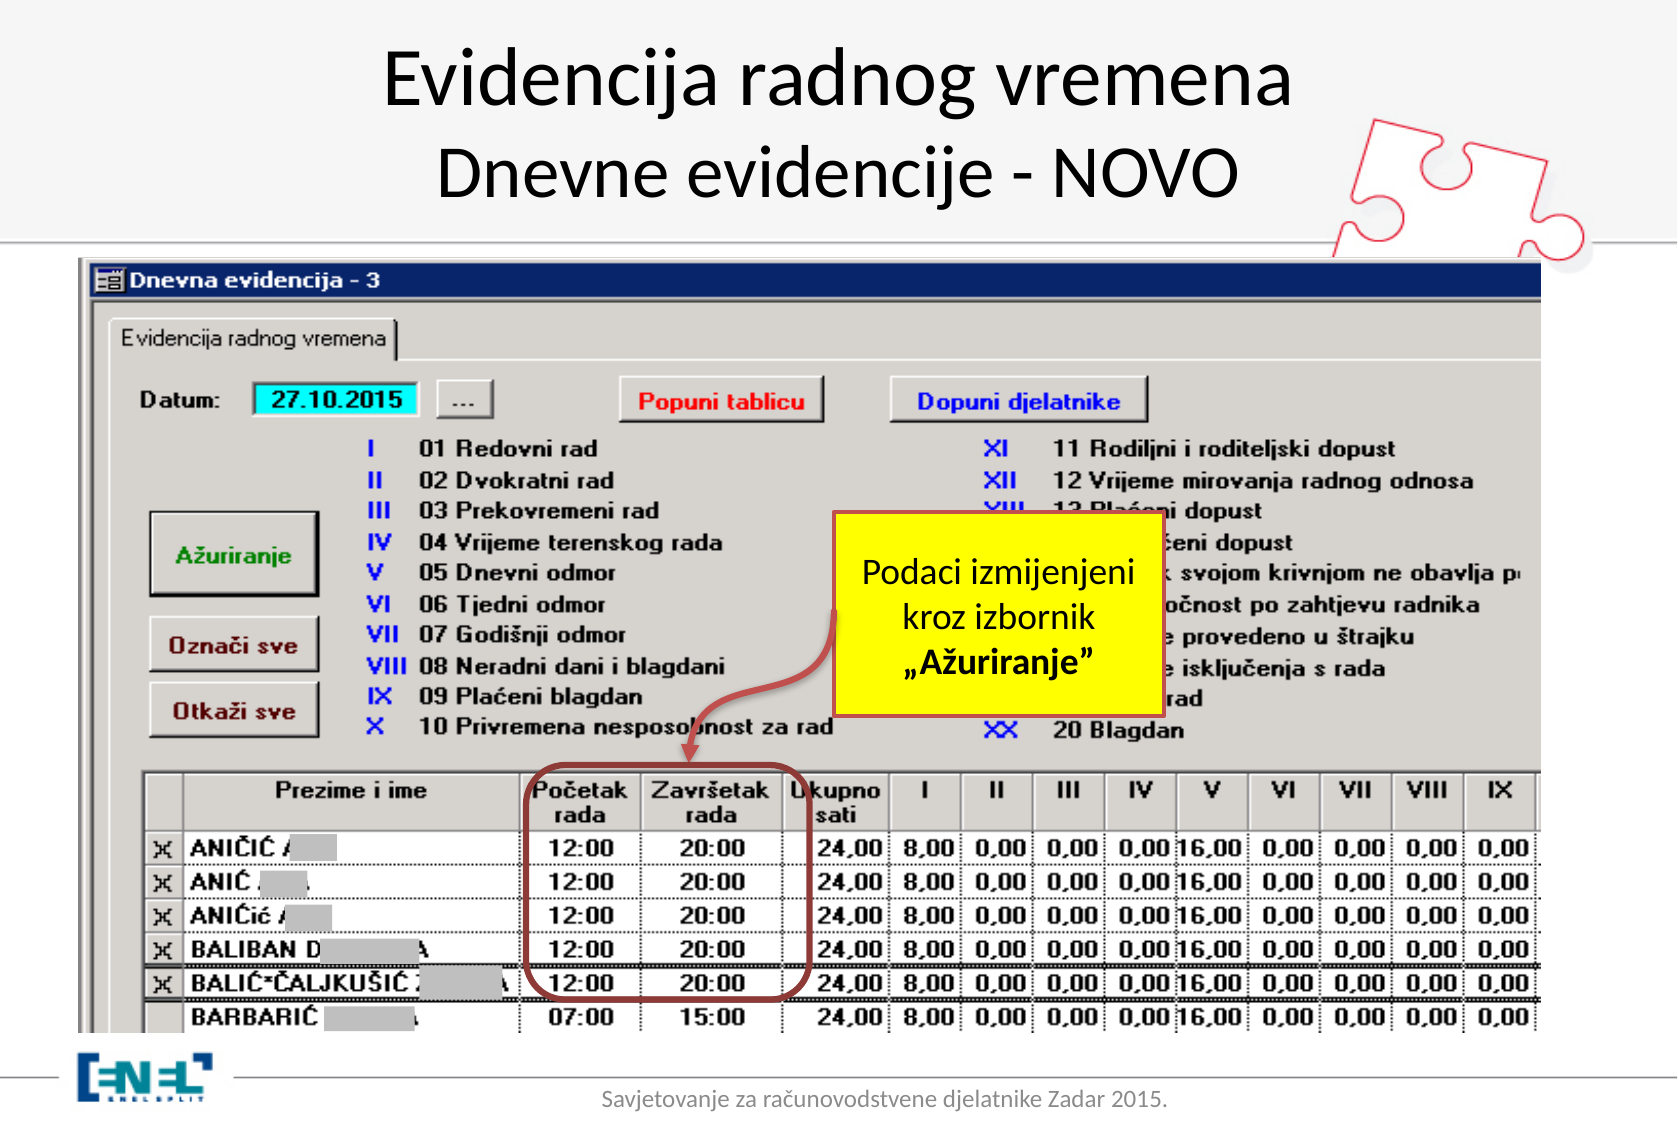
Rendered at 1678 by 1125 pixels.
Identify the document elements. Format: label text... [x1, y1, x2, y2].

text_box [684, 613, 839, 760]
title Evidencija radnog vremena Dnevne evidencije - NOVO [83, 2, 1594, 233]
picture [0, 0, 1678, 1125]
